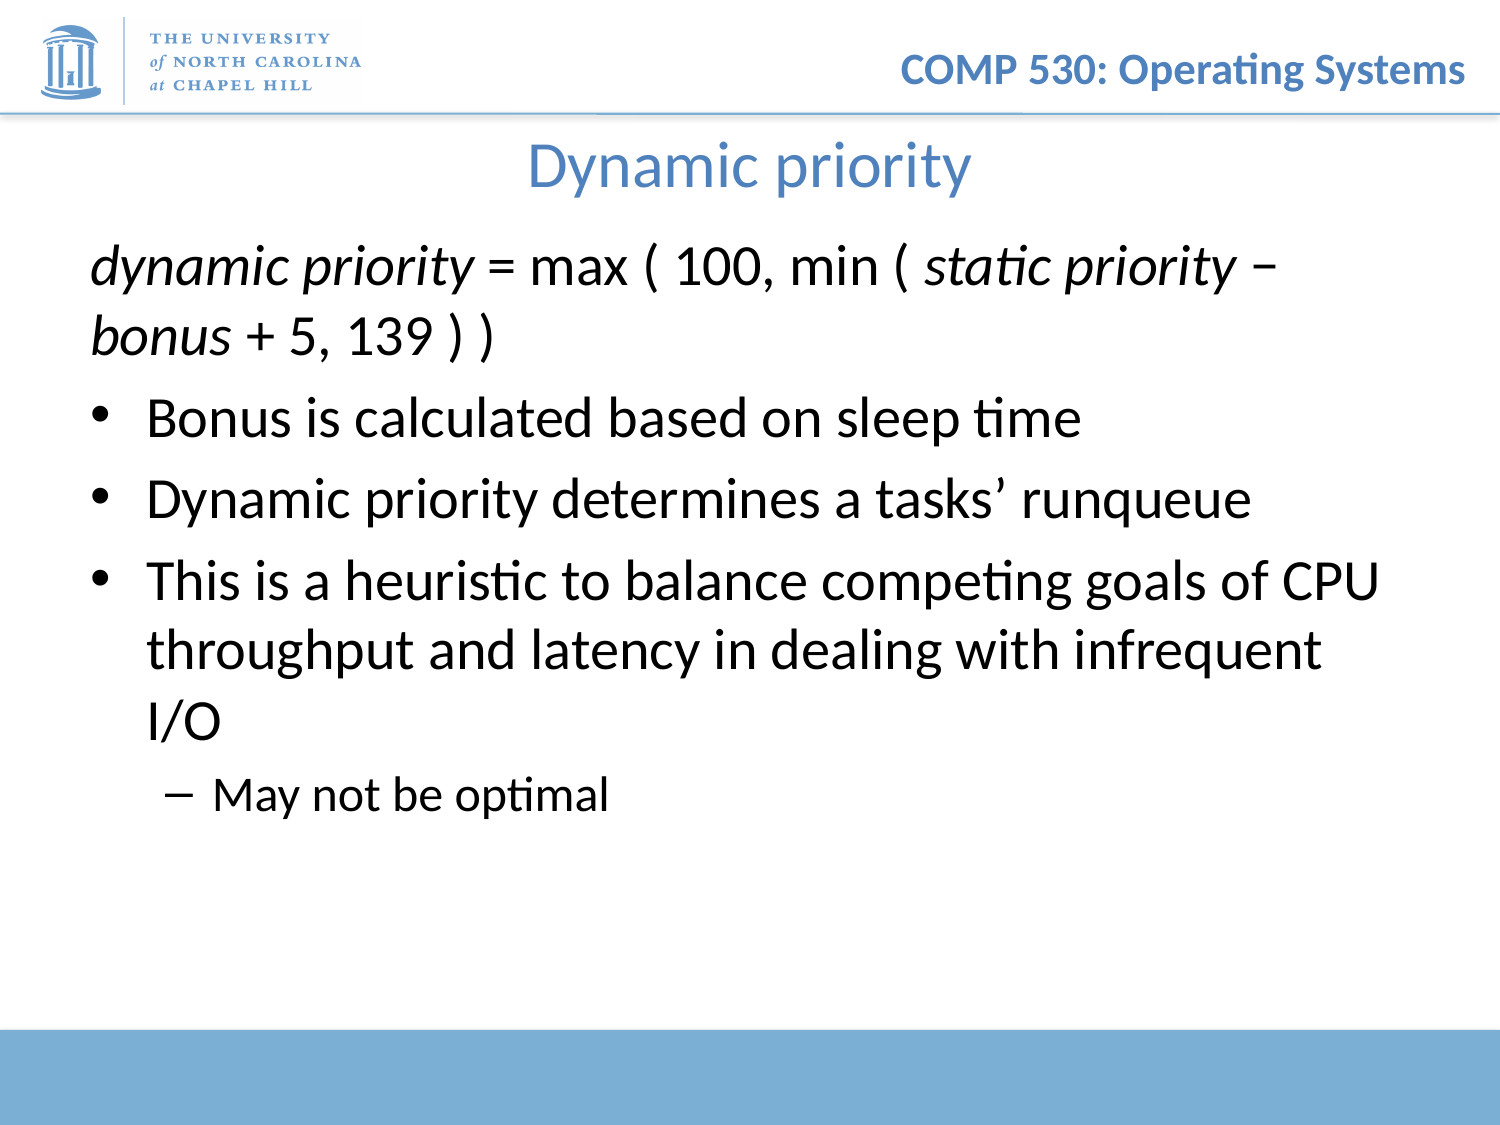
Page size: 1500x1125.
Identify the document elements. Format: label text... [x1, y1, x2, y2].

picture [41, 17, 361, 105]
list dynamic priority = max ( 100, min ( static priority − bonus + 5, 139 ) ) Bonus is calculated based on sleep time Dynamic priority determines a tasks’ runqueue This is a heuristic to balance competing goals of CPU throughput and latency in dealing with infrequent I/O May not be optimal [75, 219, 1425, 1024]
title Dynamic priority [0, 113, 1500, 209]
